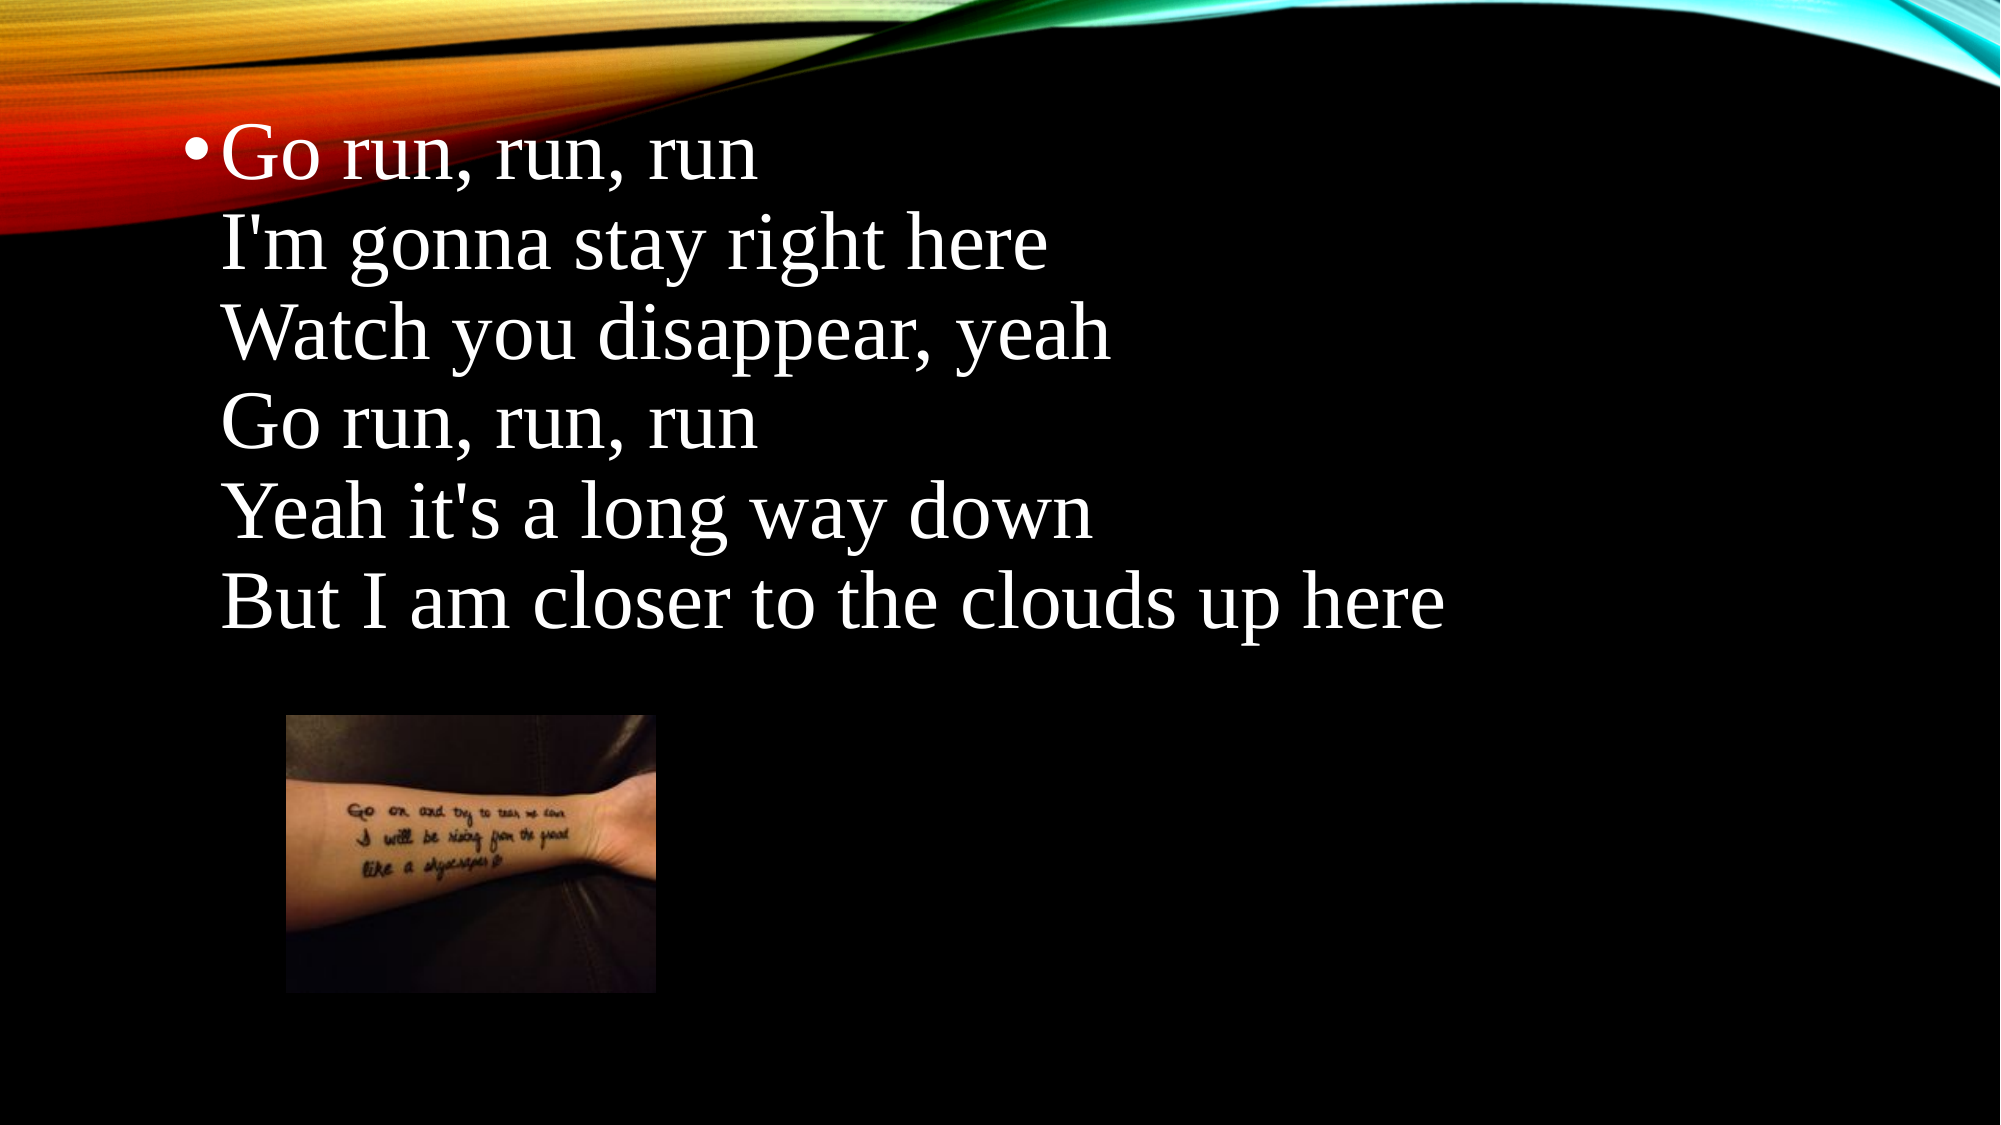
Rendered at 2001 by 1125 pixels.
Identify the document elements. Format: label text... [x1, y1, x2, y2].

picture [286, 715, 656, 993]
picture [0, 0, 2000, 237]
list Go run, run, run I'm gonna stay right here Watch you disappear, yeah Go run, run, run Yeah it's a long way down But I am closer to the clouds up here [168, 99, 1763, 1035]
